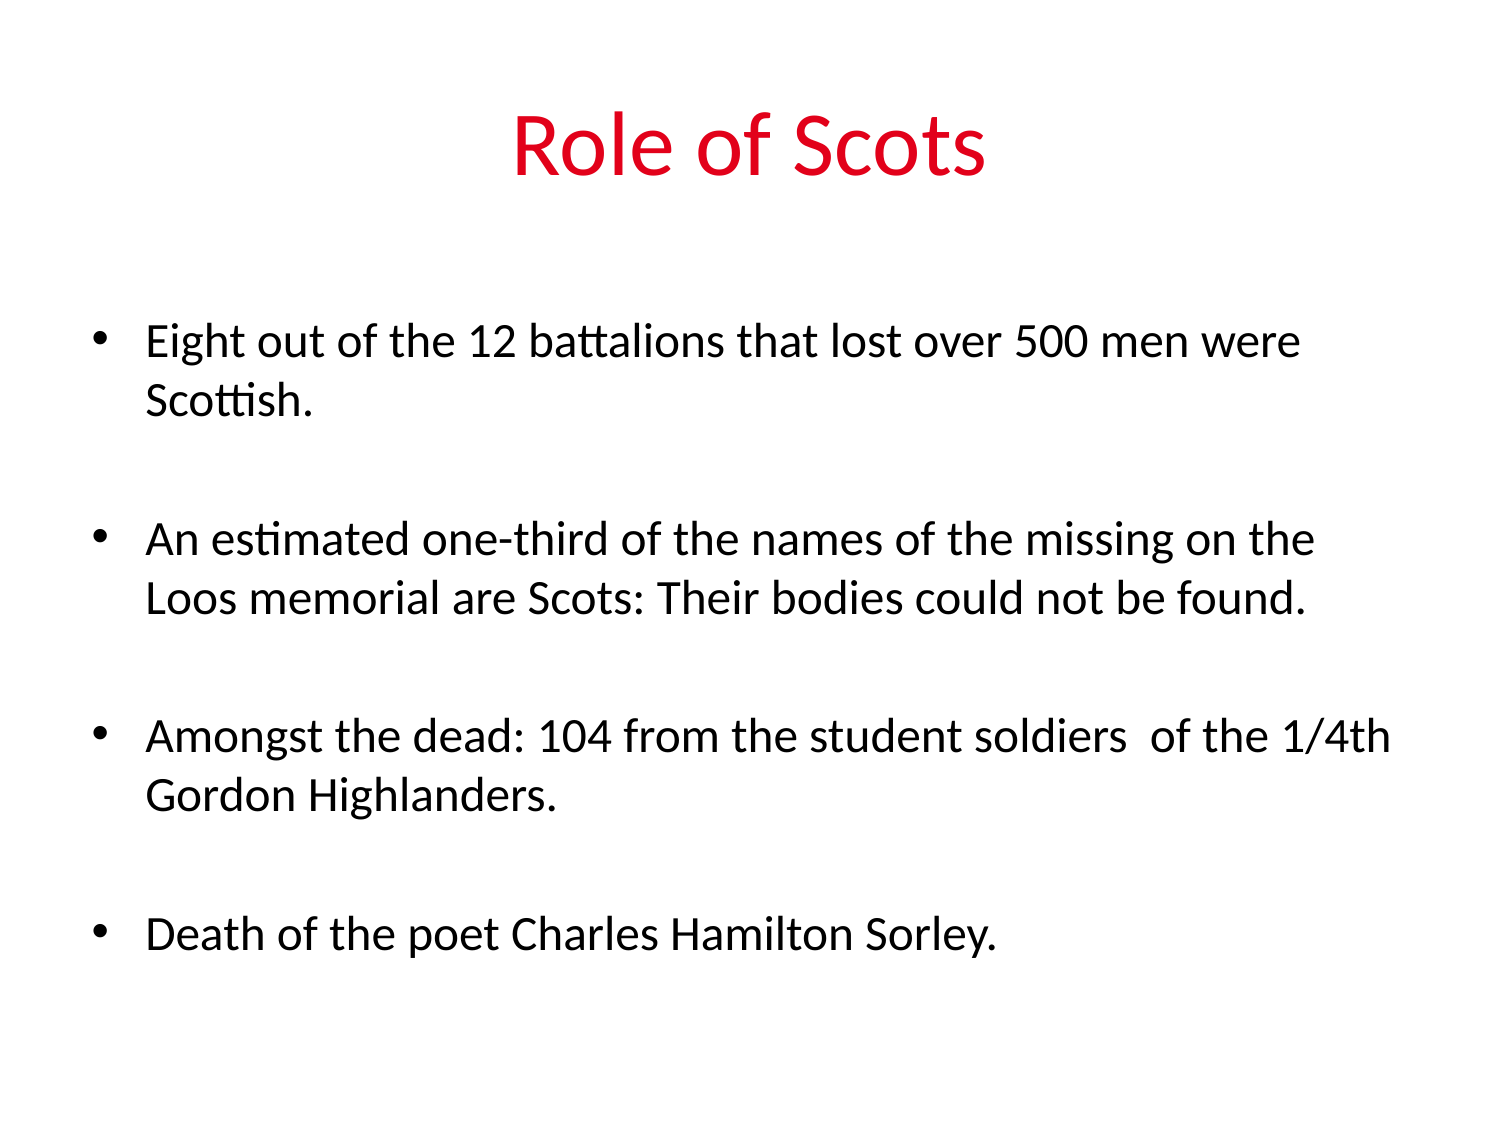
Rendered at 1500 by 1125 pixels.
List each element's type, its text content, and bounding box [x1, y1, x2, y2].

title Role of Scots [75, 45, 1425, 233]
list Eight out of the 12 battalions that lost over 500 men were Scottish. An estimated one-third of the names of the missing on the Loos memorial are Scots: Their bodies could not be found. Amongst the dead: 104 from the student soldiers of the 1/4th Gordon Highlanders. Death of the poet Charles Hamilton Sorley. [76, 231, 1427, 975]
